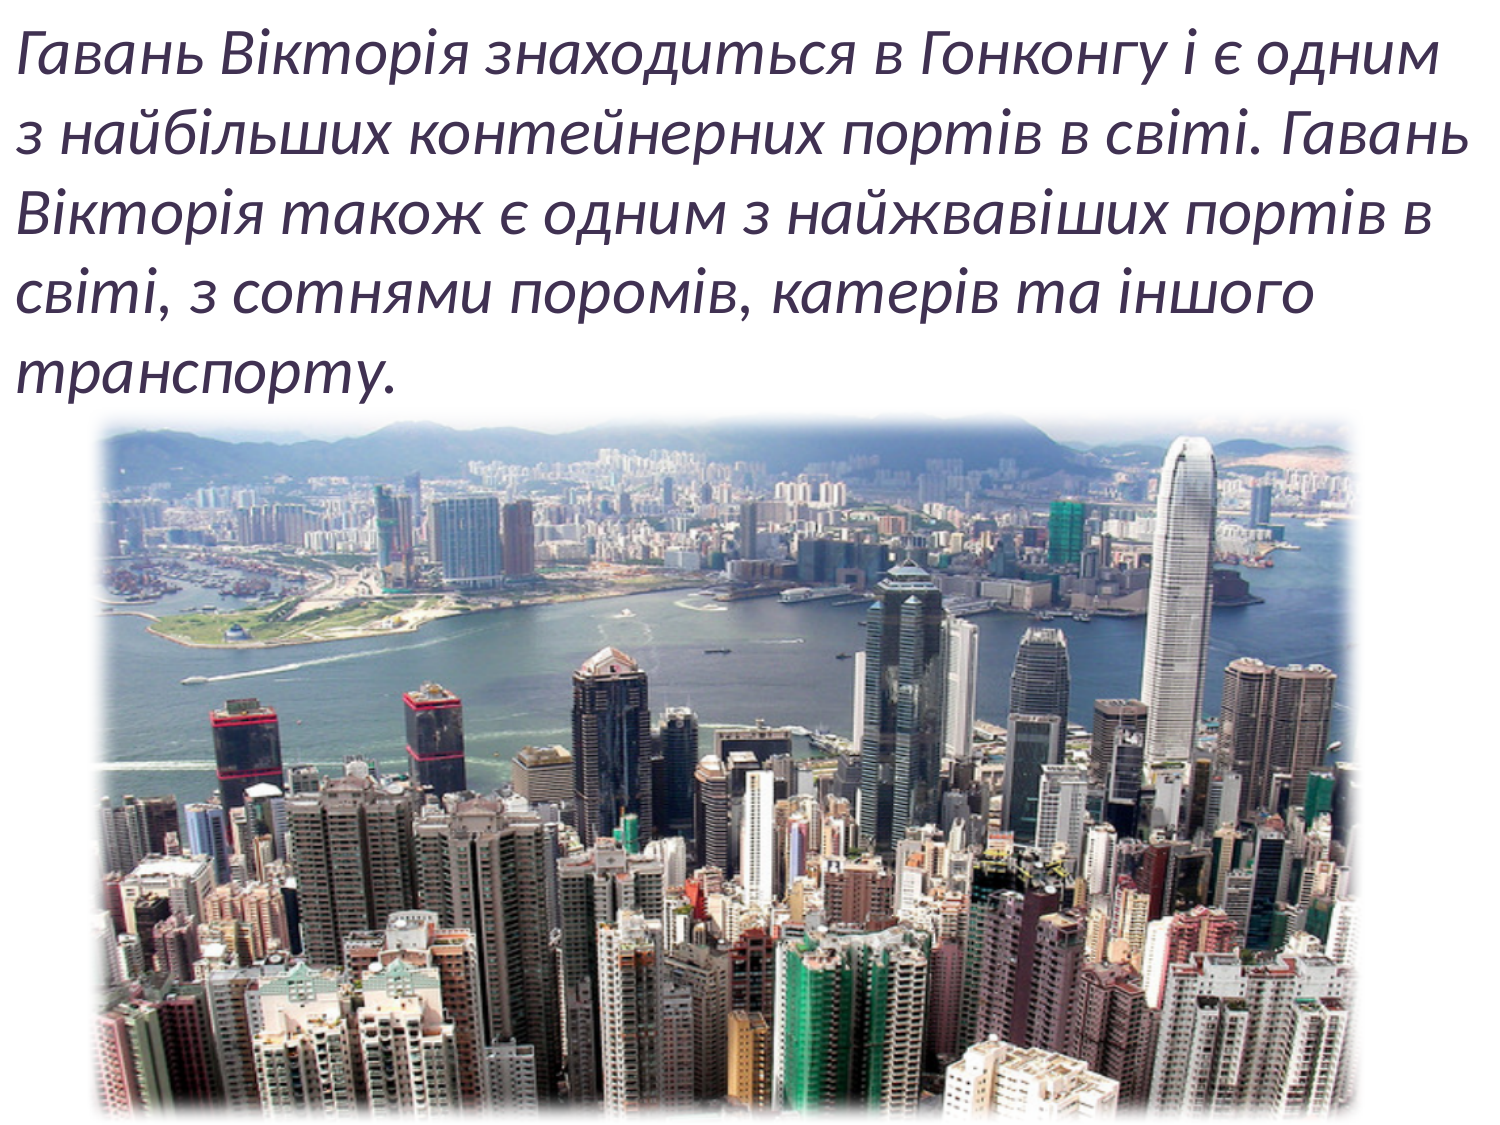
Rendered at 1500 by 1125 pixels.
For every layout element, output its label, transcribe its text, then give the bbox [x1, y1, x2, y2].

picture [87, 407, 1365, 1125]
list Гавань Вікторія знаходиться в Гонконгу і є одним з найбільших контейнерних портів в світі. Гавань Вікторія також є одним з найжвавіших портів в світі, з сотнями поромів, катерів та іншого транспорту. [0, 0, 1500, 743]
